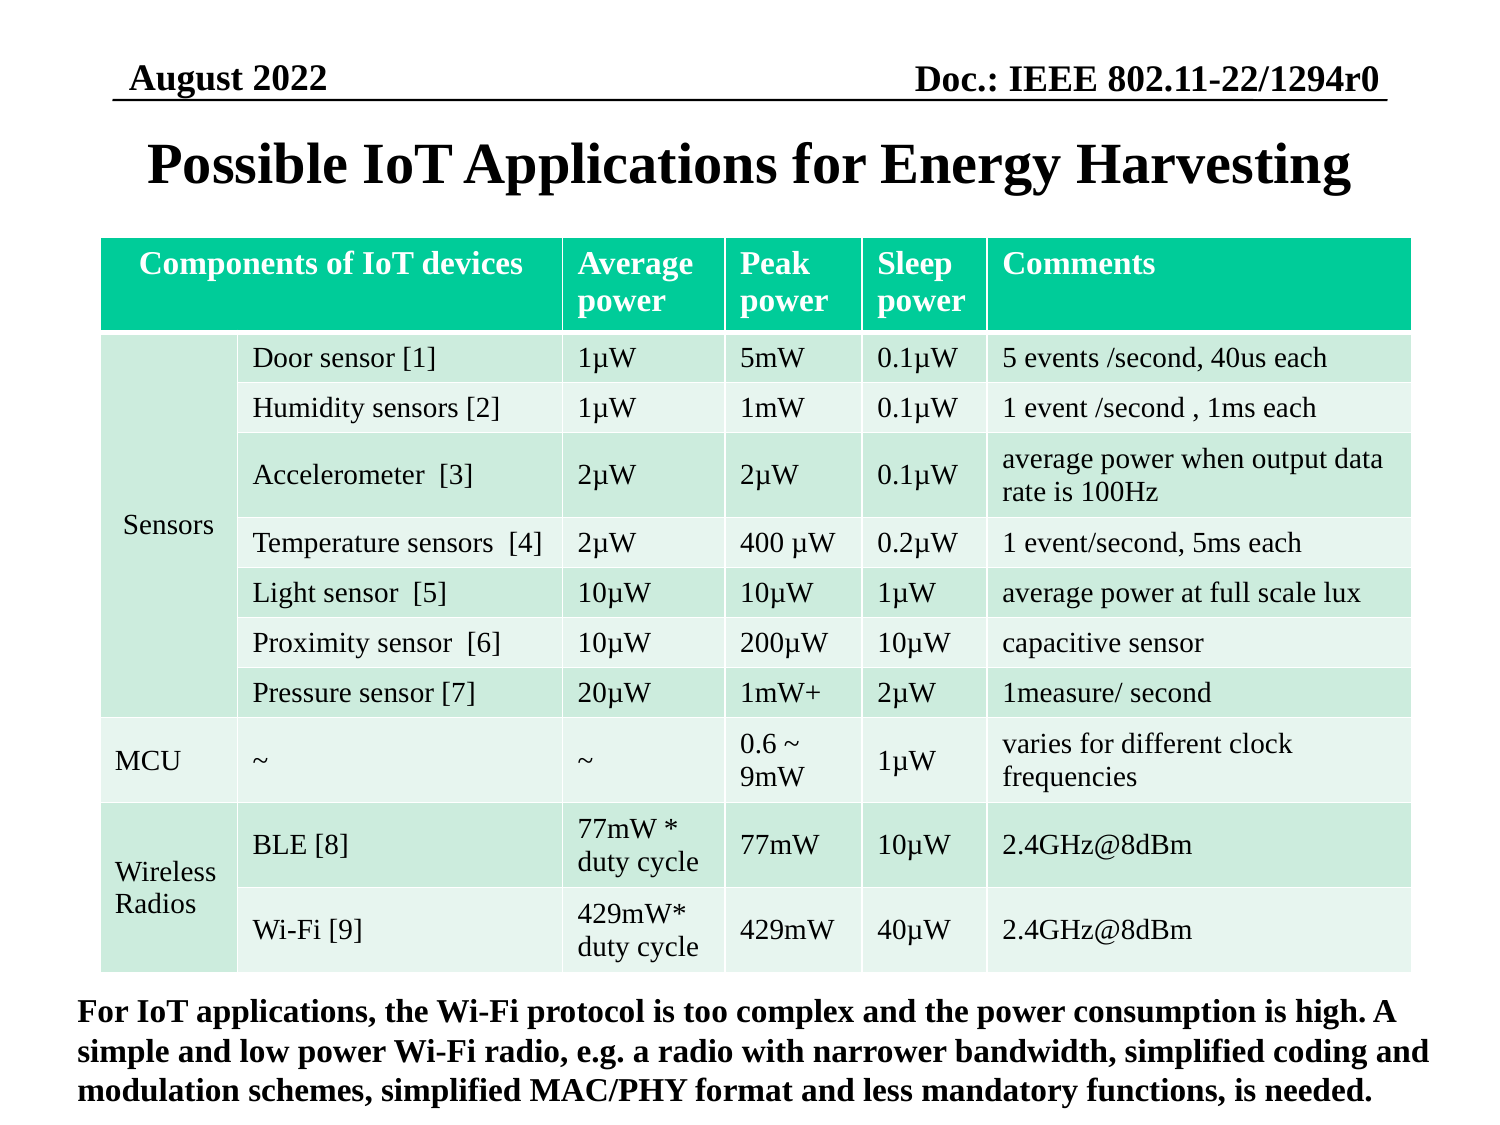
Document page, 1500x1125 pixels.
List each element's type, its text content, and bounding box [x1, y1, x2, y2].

table_cell 429mW [726, 888, 861, 972]
table_cell 1µW [563, 335, 724, 382]
table_cell 40µW [863, 888, 986, 972]
table_header Peak power [726, 238, 861, 330]
table_cell 10µW [563, 618, 724, 667]
table_cell 2.4GHz@8dBm [988, 888, 1411, 972]
table_cell Humidity sensors [2] [238, 383, 562, 432]
table_cell average power when output data rate is 100Hz [988, 433, 1411, 517]
table_header Components of IoT devices [101, 238, 562, 330]
table_cell 429mW* duty cycle [563, 888, 724, 972]
table_cell Wireless Radios [101, 803, 237, 972]
table_cell 1measure/ second [988, 668, 1411, 717]
table_cell 2µW [563, 433, 724, 517]
table_header Comments [988, 238, 1411, 330]
table_cell 2µW [563, 518, 724, 567]
table_cell 10µW [863, 803, 986, 887]
table_cell 1µW [863, 568, 986, 617]
table_cell average power at full scale lux [988, 568, 1411, 617]
table_cell Light sensor [5] [238, 568, 562, 617]
table_header Sleep power [863, 238, 986, 330]
text_box For IoT applications, the Wi-Fi protocol is too complex and the power consumption is high. A simple and low power Wi-Fi radio, e.g. a radio with narrower bandwidth, simplified coding and modulation schemes, simplified MAC/PHY format and less mandatory functions, is needed. [62, 981, 1463, 1116]
table_cell Sensors [101, 335, 237, 717]
table_cell 1µW [563, 383, 724, 432]
table_cell Wi-Fi [9] [238, 888, 562, 972]
table_cell 0.6 ~ 9mW [726, 718, 861, 802]
table_cell 5mW [726, 335, 861, 382]
table_cell Door sensor [1] [238, 335, 562, 382]
table_cell 77mW * duty cycle [563, 803, 724, 887]
table_cell 10µW [863, 618, 986, 667]
table_cell 5 events /second, 40us each [988, 335, 1411, 382]
table_cell 10µW [726, 568, 861, 617]
table_cell 2µW [726, 433, 861, 517]
title Possible IoT Applications for Energy Harvesting [74, 112, 1426, 208]
table_cell Accelerometer [3] [238, 433, 562, 517]
table_cell BLE [8] [238, 803, 562, 887]
table_cell 77mW [726, 803, 861, 887]
table_cell 0.1µW [863, 383, 986, 432]
table_cell ~ [238, 718, 562, 802]
table_cell 2.4GHz@8dBm [988, 803, 1411, 887]
text_box August 2022 [114, 45, 493, 100]
table_cell 1µW [863, 718, 986, 802]
table_cell 200µW [726, 618, 861, 667]
table_cell 1 event /second , 1ms each [988, 383, 1411, 432]
table_cell Proximity sensor [6] [238, 618, 562, 667]
table_cell varies for different clock frequencies [988, 718, 1411, 802]
table_cell 0.1µW [863, 433, 986, 517]
table_header Average power [563, 238, 724, 330]
table_cell 10µW [563, 568, 724, 617]
table_cell MCU [101, 718, 237, 802]
table_cell 0.1µW [863, 335, 986, 382]
table_cell 400 µW [726, 518, 861, 567]
table_cell 1 event/second, 5ms each [988, 518, 1411, 567]
table_cell 1mW [726, 383, 861, 432]
table_cell ~ [563, 718, 724, 802]
table_cell Temperature sensors [4] [238, 518, 562, 567]
table_cell Pressure sensor [7] [238, 668, 562, 717]
table_cell 2µW [863, 668, 986, 717]
table_cell 20µW [563, 668, 724, 717]
table_cell 0.2µW [863, 518, 986, 567]
table_cell capacitive sensor [988, 618, 1411, 667]
table_cell 1mW+ [726, 668, 861, 717]
text_box Doc.: IEEE 802.11-22/1294r0 [899, 46, 1413, 107]
